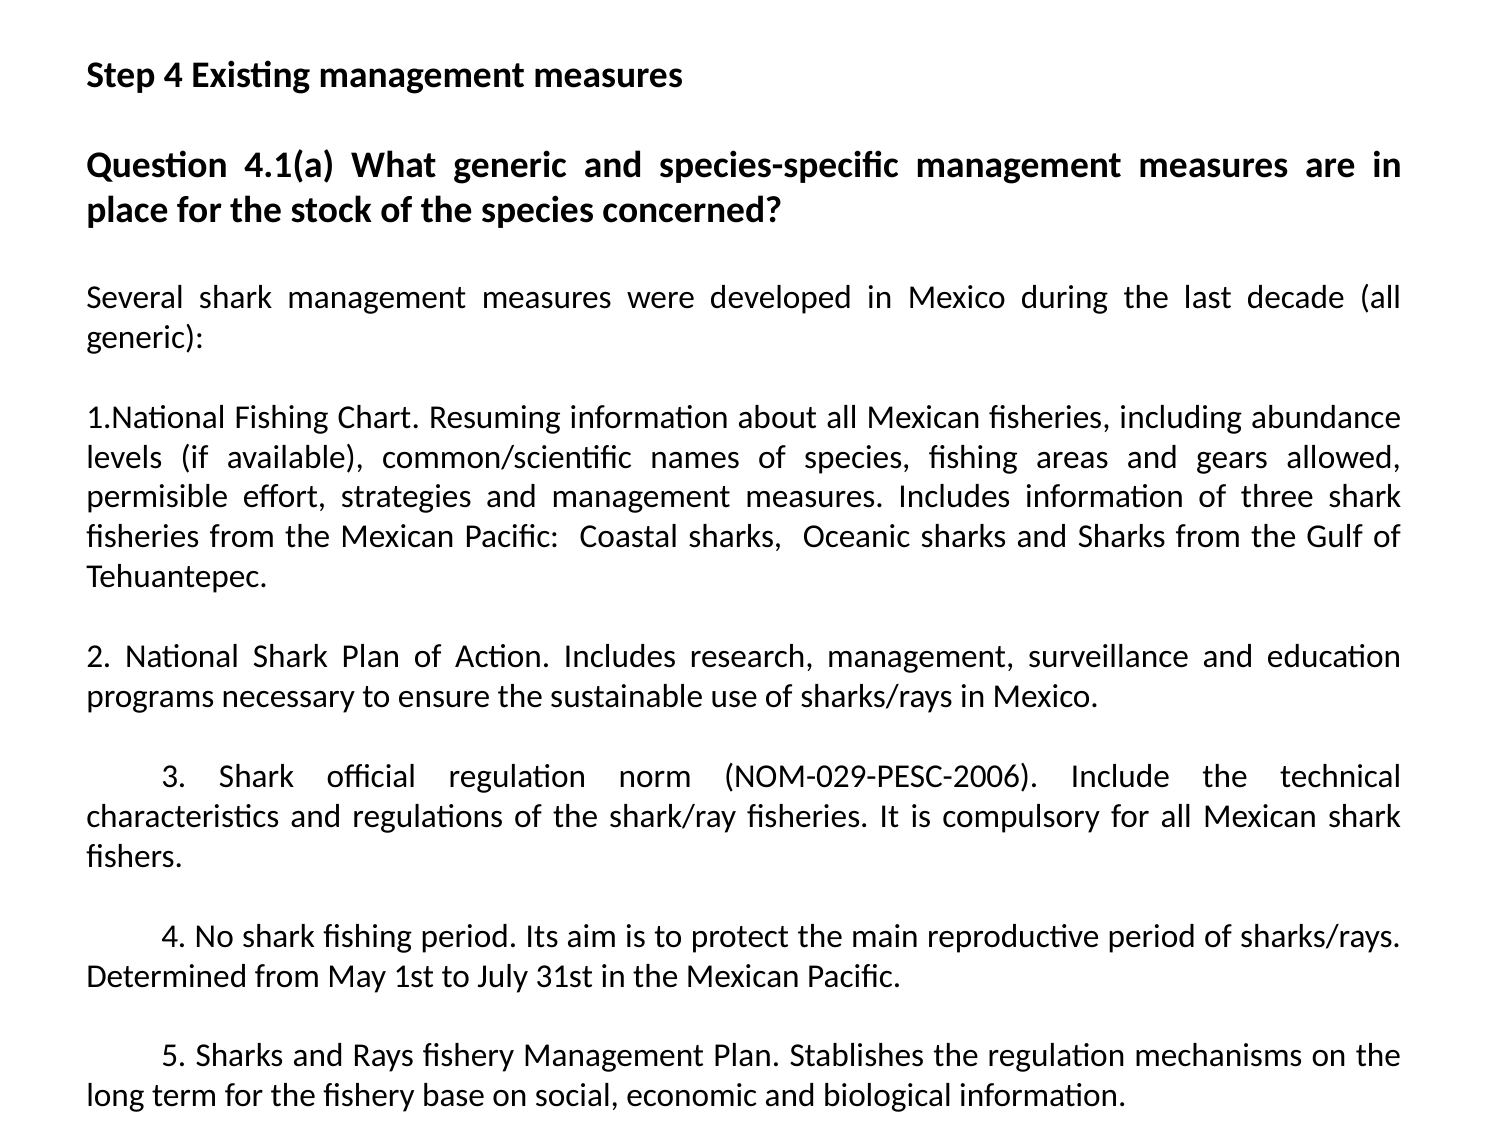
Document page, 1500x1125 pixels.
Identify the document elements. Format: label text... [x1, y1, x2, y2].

text_box Step 4 Existing management measures Question 4.1(a) What generic and species-specific management measures are in place for the stock of the species concerned? Several shark management measures were developed in Mexico during the last decade (all generic): National Fishing Chart. Resuming information about all Mexican fisheries, including abundance levels (if available), common/scientific names of species, fishing areas and gears allowed, permisible effort, strategies and management measures. Includes information of three shark fisheries from the Mexican Pacific: Coastal sharks, Oceanic sharks and Sharks from the Gulf of Tehuantepec. 2. National Shark Plan of Action. Includes research, management, surveillance and education programs necessary to ensure the sustainable use of sharks/rays in Mexico. 3. Shark official regulation norm (NOM-029-PESC-2006). Include the technical characteristics and regulations of the shark/ray fisheries. It is compulsory for all Mexican shark fishers. 4. No shark fishing period. Its aim is to protect the main reproductive period of sharks/rays. Determined from May 1st to July 31st in the Mexican Pacific. 5. Sharks and Rays fishery Management Plan. Stablishes the regulation mechanisms on the long term for the fishery base on social, economic and biological information. [71, 42, 1419, 1121]
